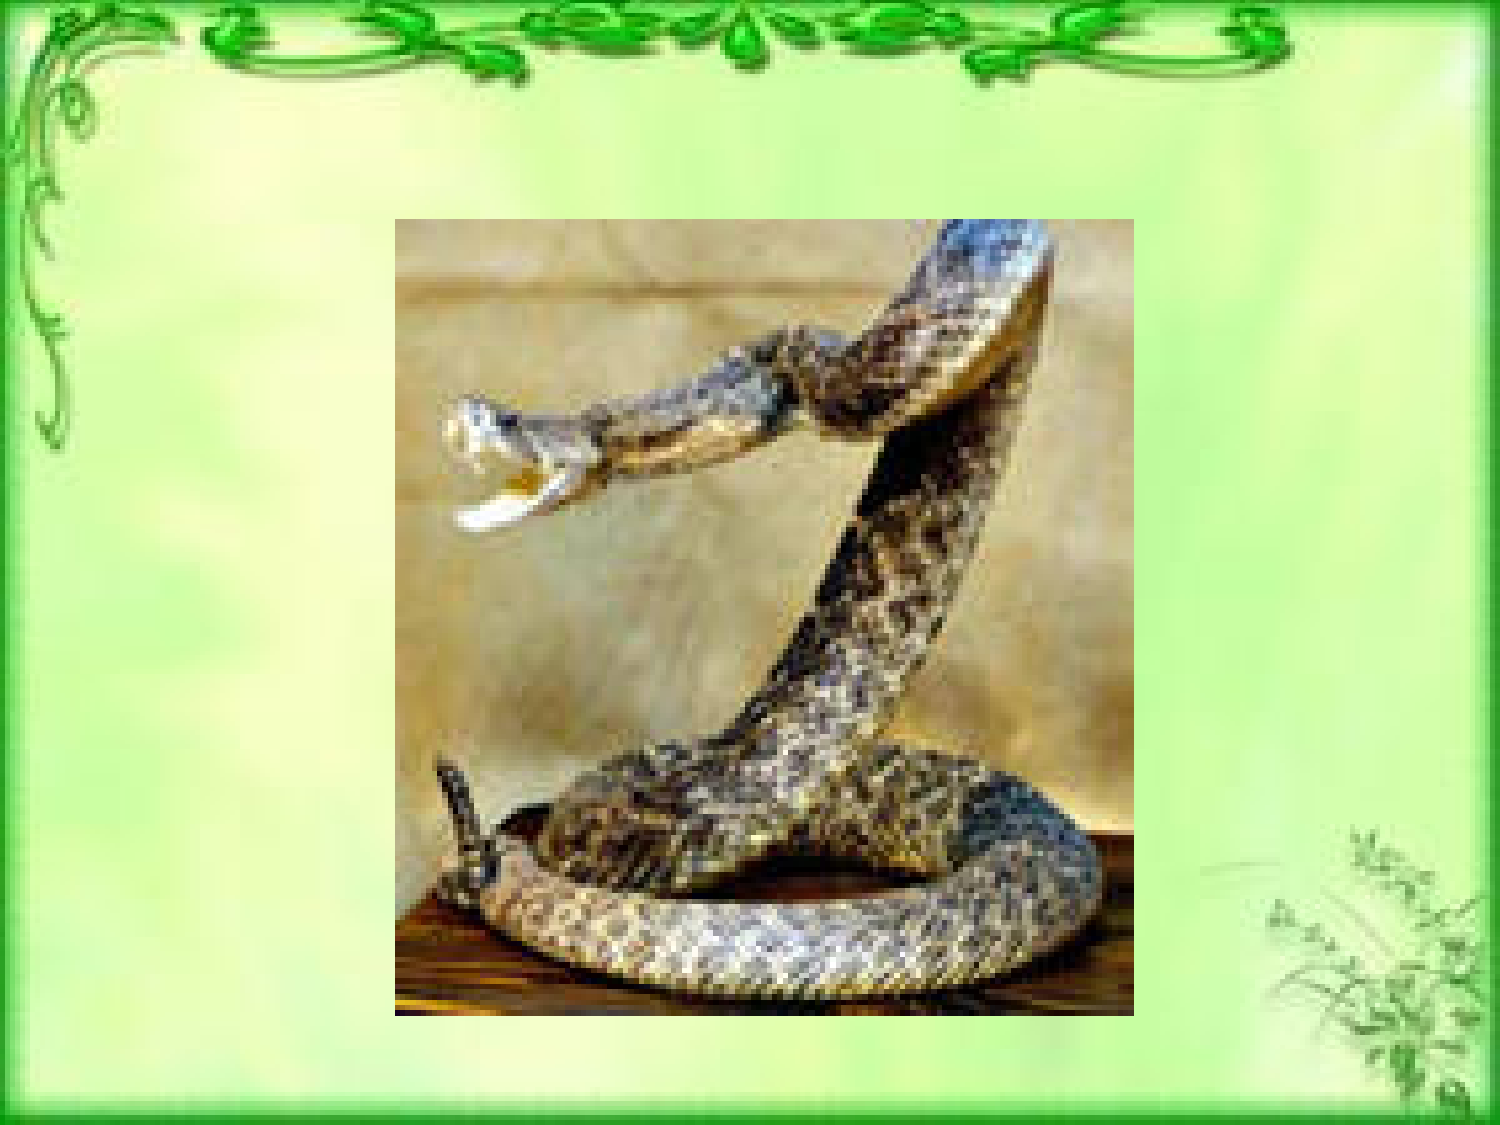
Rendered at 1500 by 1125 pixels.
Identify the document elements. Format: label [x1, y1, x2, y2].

list [395, 219, 1134, 1017]
picture [0, 0, 1500, 1125]
